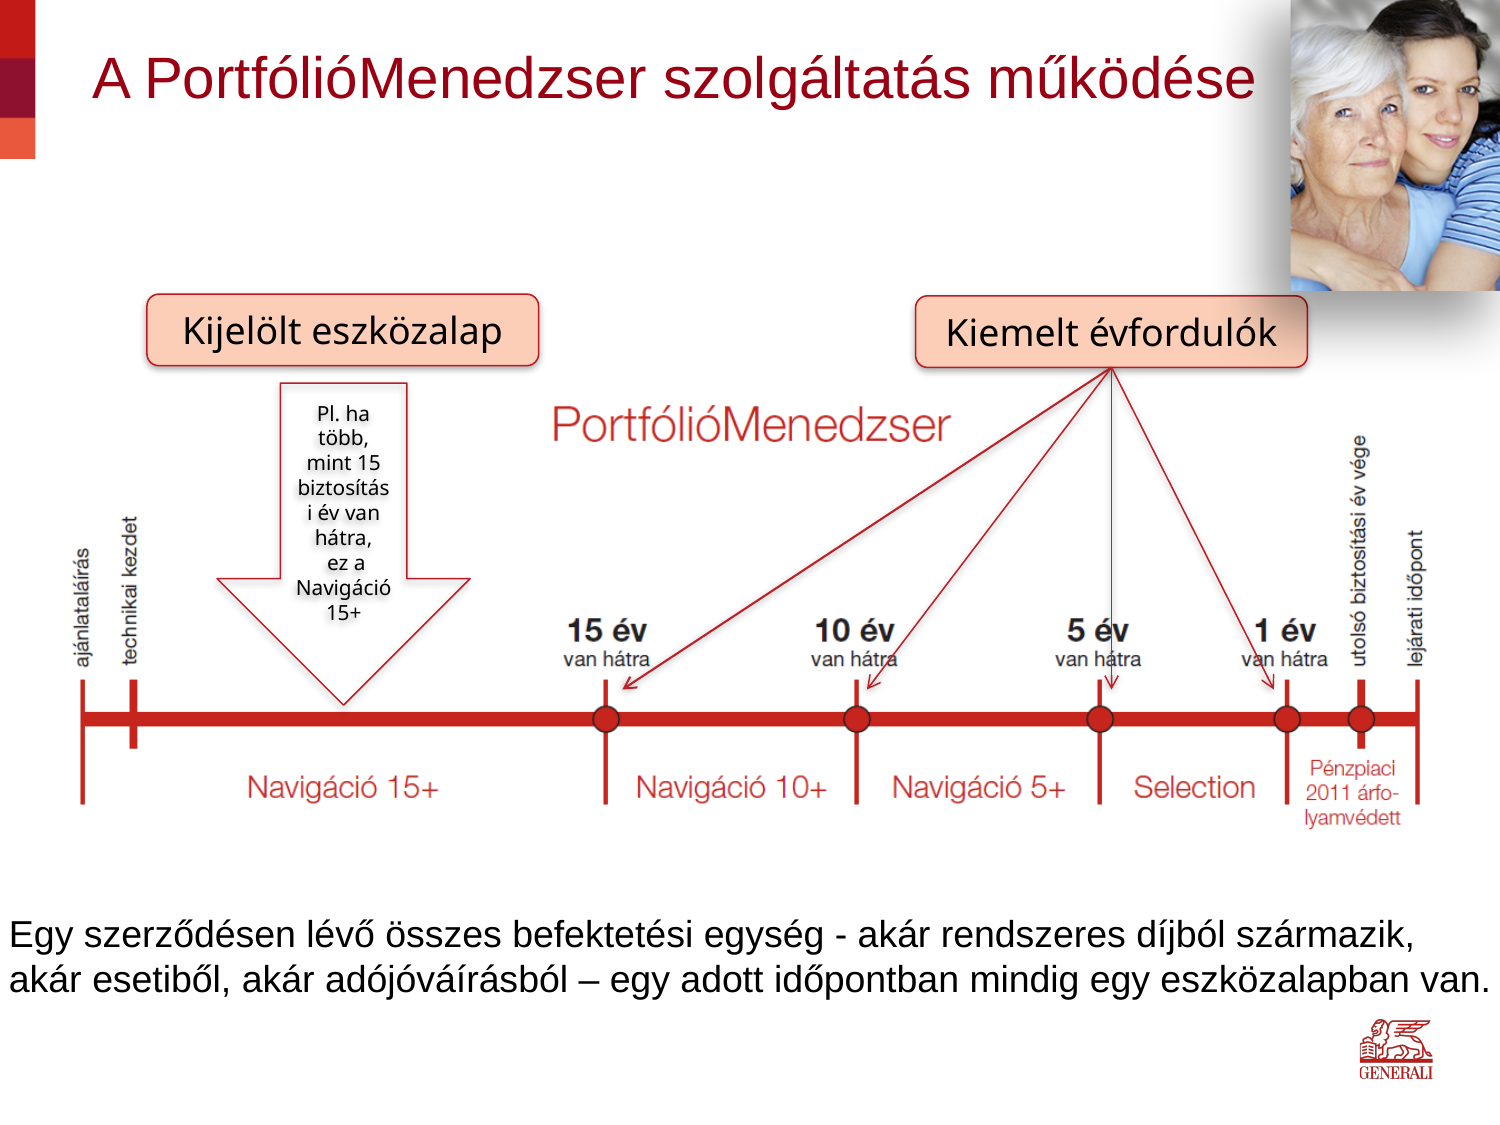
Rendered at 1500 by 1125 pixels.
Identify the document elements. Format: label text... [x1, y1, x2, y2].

list Egy szerződésen lévő összes befektetési egység - akár rendszeres díjból származik, akár esetiből, akár adójóváírásból – egy adott időpontban mindig egy eszközalapban van. [8, 909, 1497, 1038]
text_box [622, 367, 864, 690]
text_box Kijelölt eszközalap [146, 293, 540, 367]
text_box A PortfólióMenedzser szolgáltatás működése [79, 63, 1225, 147]
picture [1290, 0, 1500, 291]
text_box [866, 367, 1108, 690]
text_box [77, 69, 1225, 153]
text_box Kiemelt évfordulók [914, 295, 1307, 369]
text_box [1111, 367, 1275, 690]
picture [26, 374, 1470, 858]
